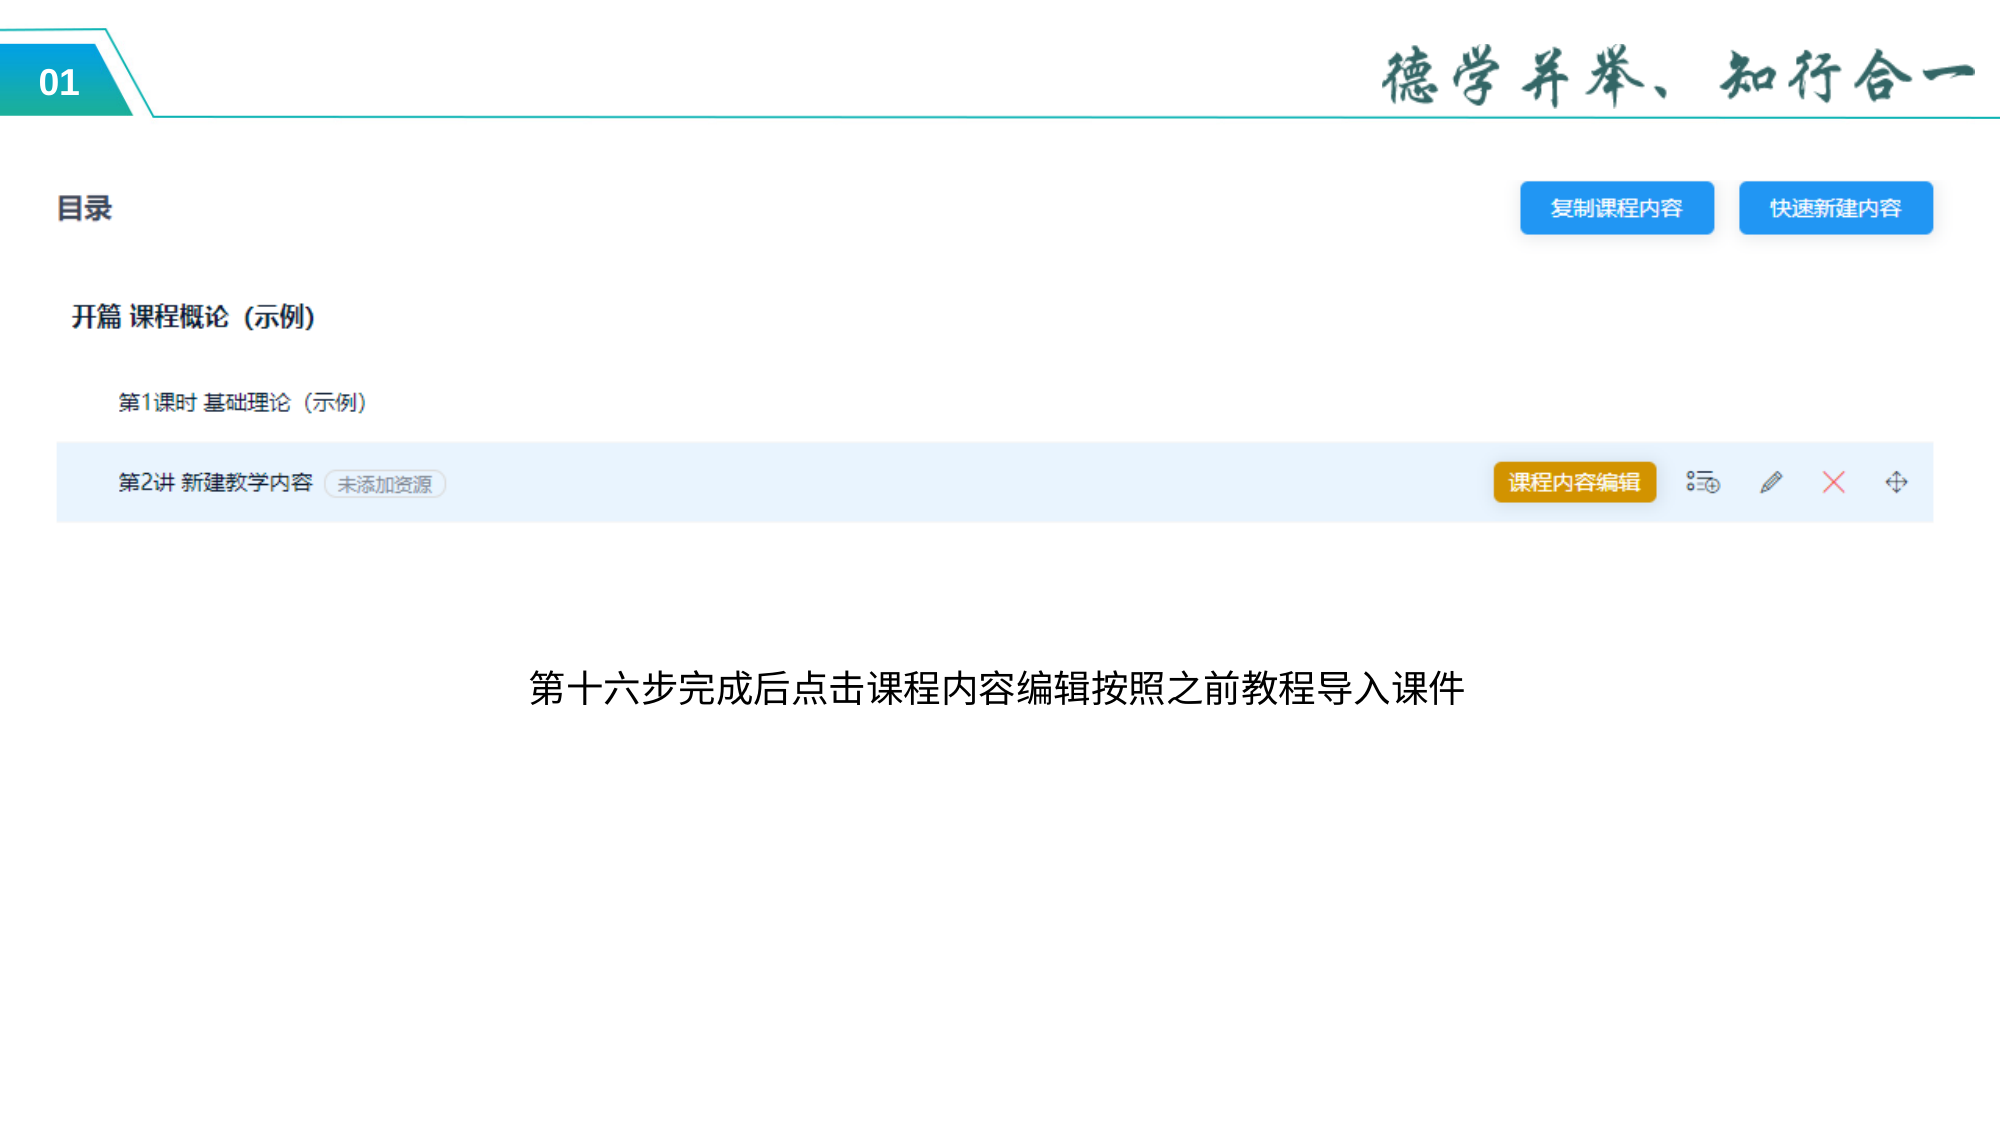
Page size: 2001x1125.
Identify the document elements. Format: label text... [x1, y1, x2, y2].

text_box 01 [23, 50, 95, 110]
picture [0, 0, 2000, 1125]
text_box 第十六步完成后点击课程内容编辑按照之前教程导入课件 [513, 657, 1482, 718]
